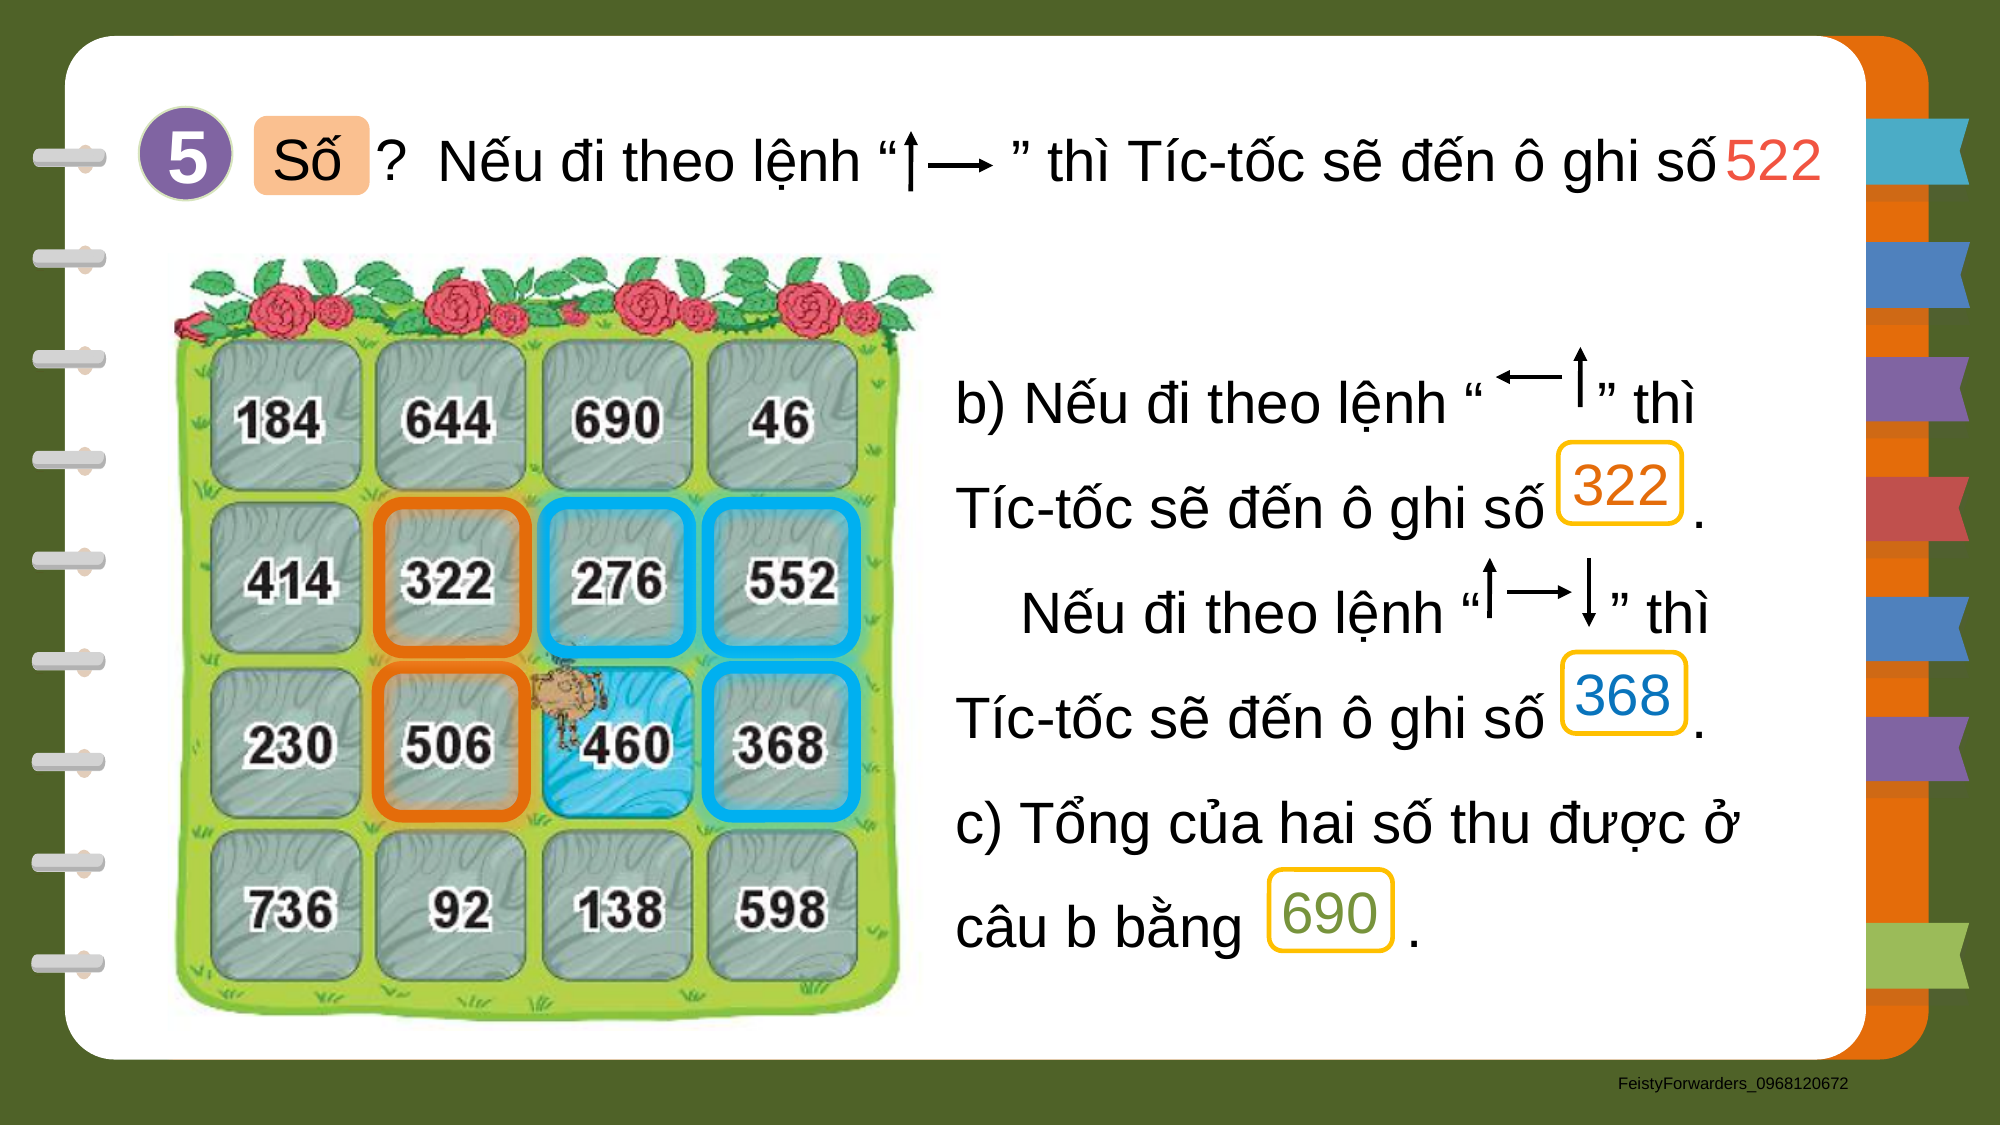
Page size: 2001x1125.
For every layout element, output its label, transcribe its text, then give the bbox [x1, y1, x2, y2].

text_box ? [1561, 650, 1687, 735]
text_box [417, 115, 1758, 202]
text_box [138, 106, 483, 201]
text_box b) Nếu đi theo lệnh “ ” thì Tíc-tốc sẽ đến ô ghi số . Nếu đi theo lệnh “ ” thì Tíc-tốc sẽ đến ô ghi số . c) Tổng của hai số thu được ở câu b bằng . [941, 322, 1783, 967]
text_box ? [1268, 868, 1394, 952]
text_box 690 [1281, 874, 1381, 945]
text_box 322 [1572, 447, 1671, 518]
picture [167, 253, 941, 1031]
text_box 368 [1574, 657, 1673, 728]
text_box 522 [1758, 122, 1825, 193]
text_box ? [1557, 441, 1683, 525]
